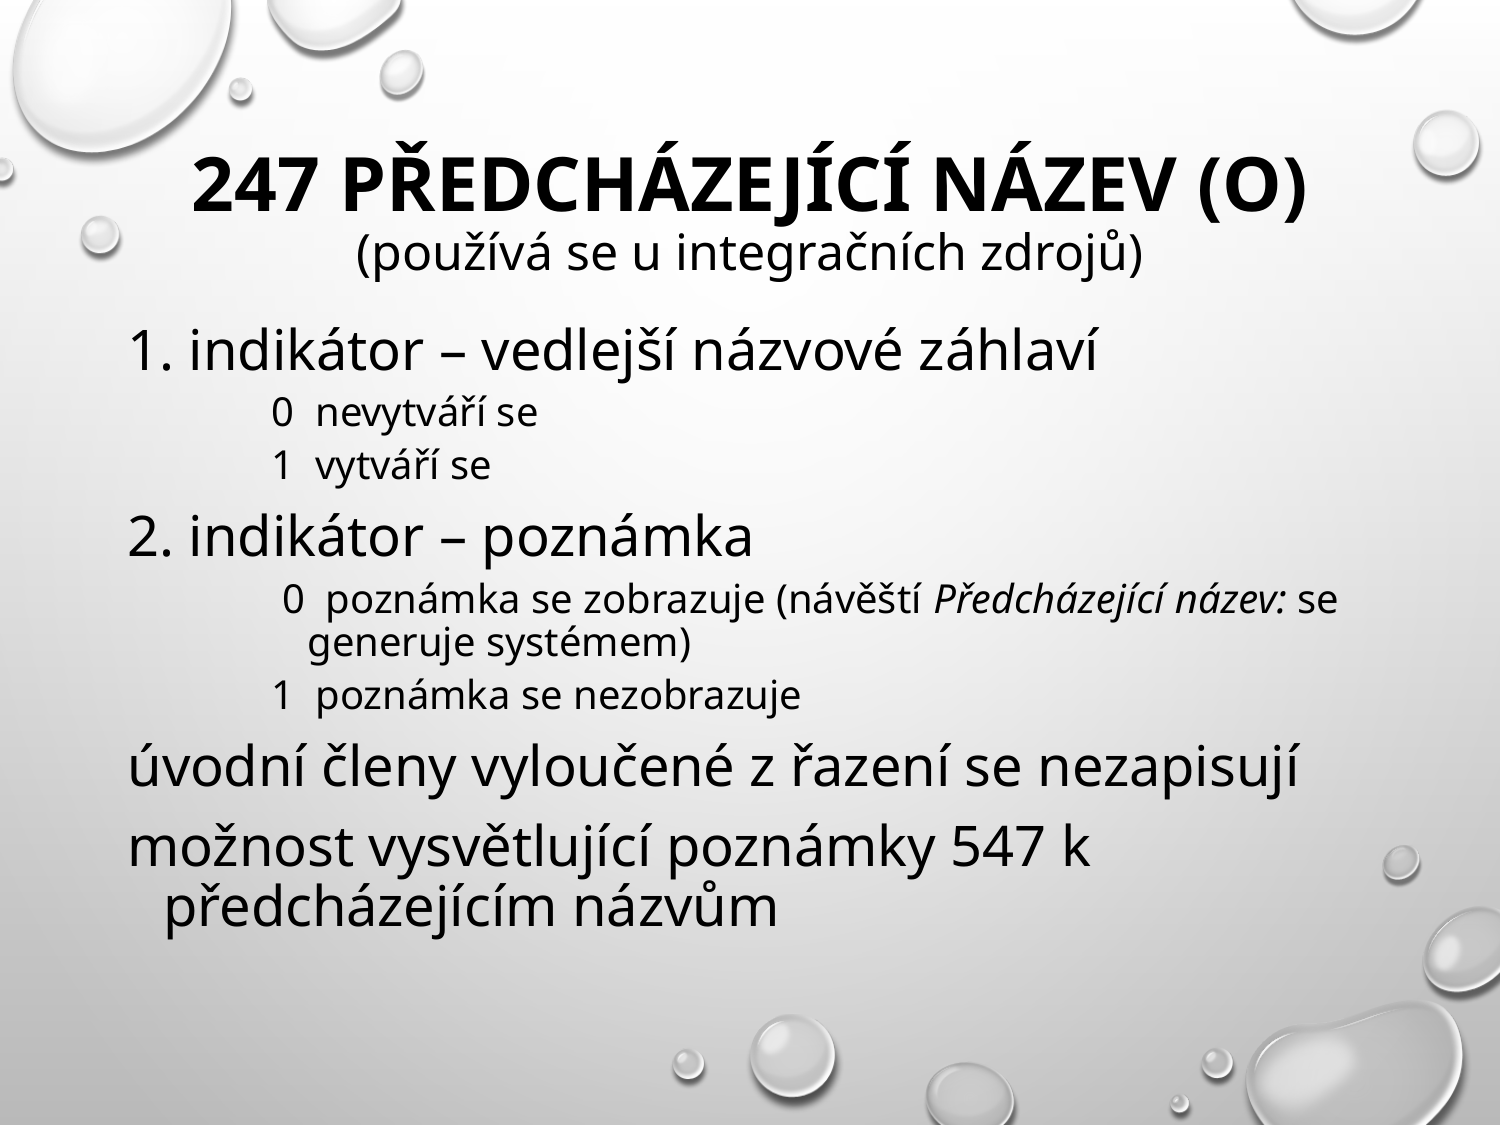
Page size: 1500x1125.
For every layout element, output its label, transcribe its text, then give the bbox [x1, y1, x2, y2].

list 1. indikátor – vedlejší názvové záhlaví 0 nevytváří se 1 vytváří se 2. indikátor – poznámka 0 poznámka se zobrazuje (návěští Předcházející název: se generuje systémem) 1 poznámka se nezobrazuje úvodní členy vyloučené z řazení se nezapisují možnost vysvětlující poznámky 547 k předcházejícím názvům [112, 314, 1388, 950]
title 247 Předcházející název (o) (používá se u integračních zdrojů) [112, 101, 1388, 314]
picture [0, 0, 1500, 1125]
